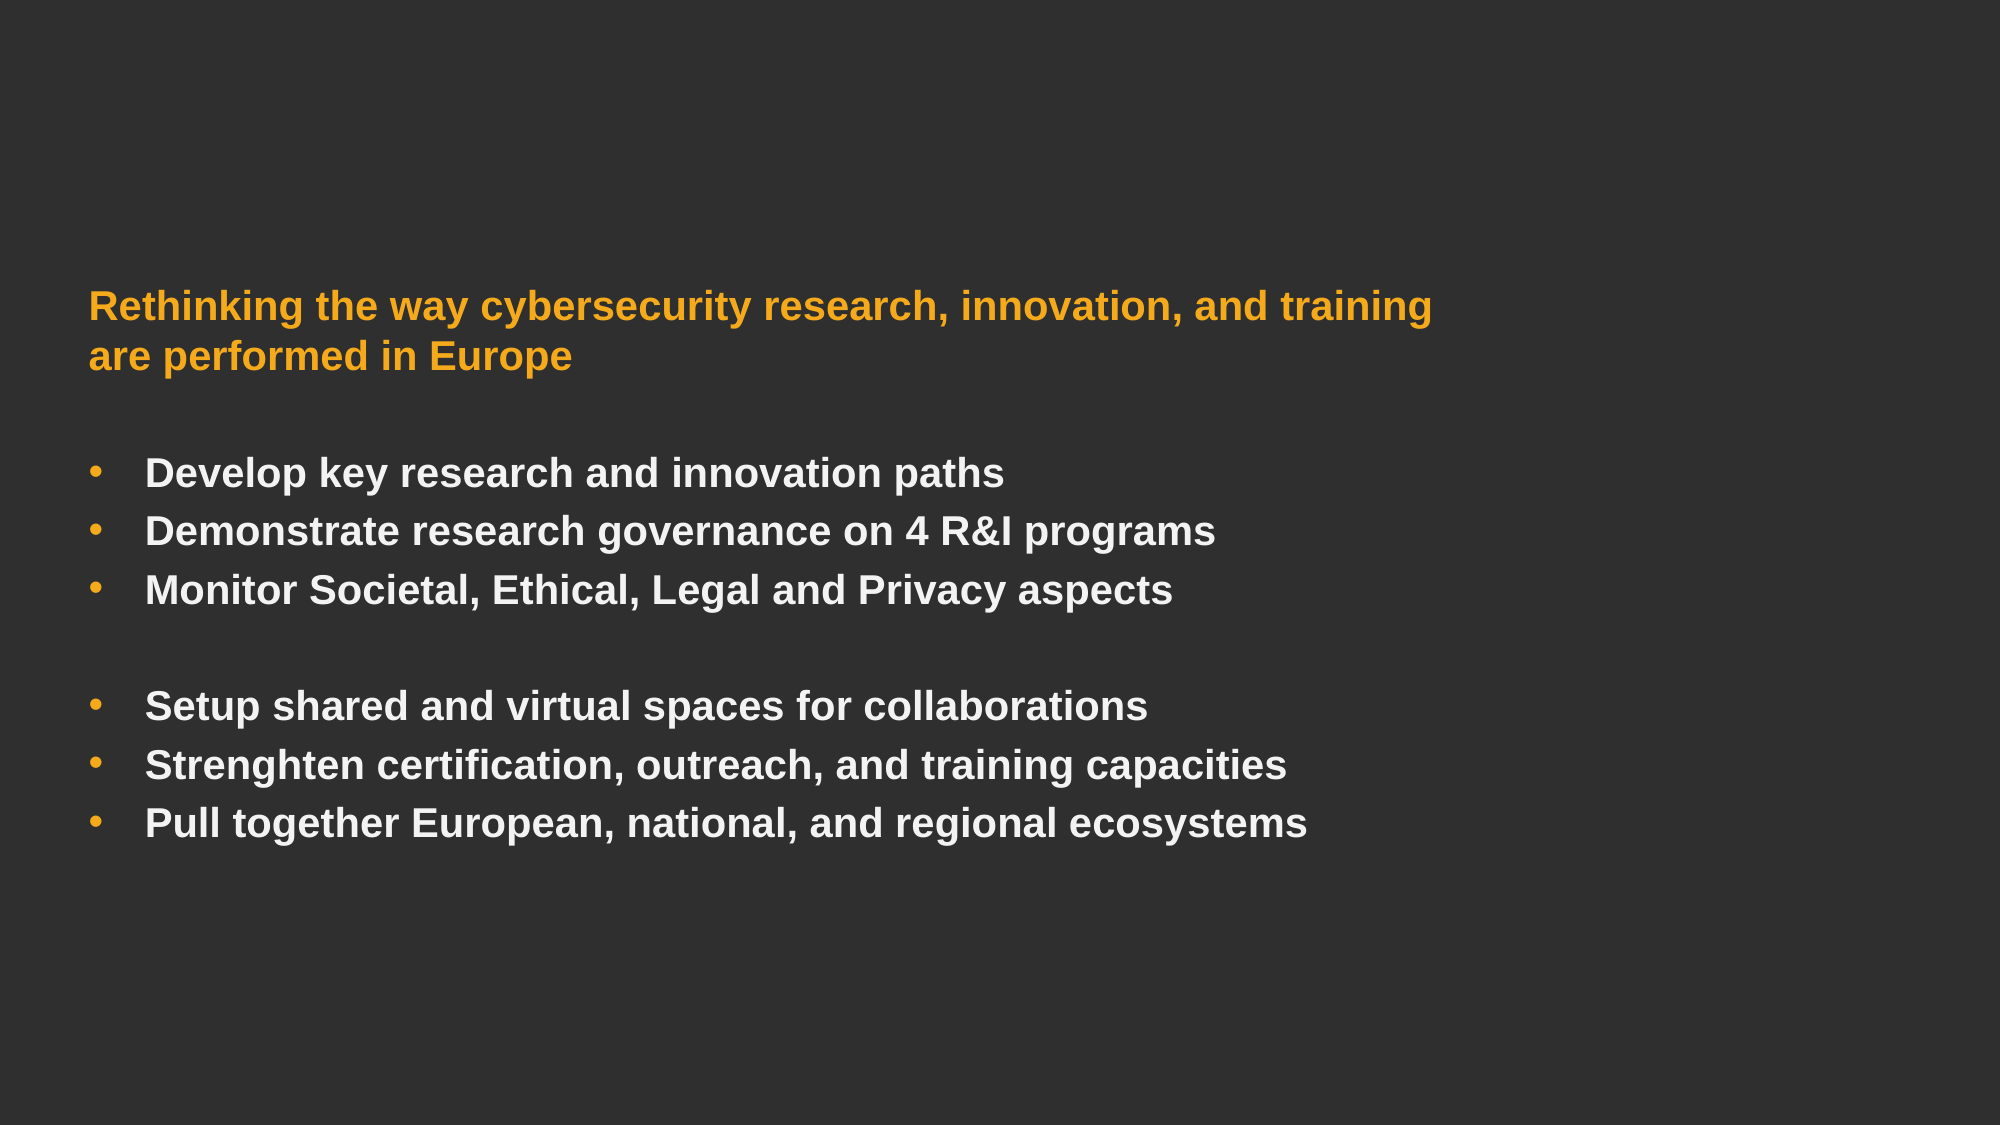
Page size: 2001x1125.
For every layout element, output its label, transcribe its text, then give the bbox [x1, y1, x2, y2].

text_box Rethinking the way cybersecurity research, innovation, and training are performed in Europe Develop key research and innovation paths Demonstrate research governance on 4 R&I programs Monitor Societal, Ethical, Legal and Privacy aspects Setup shared and virtual spaces for collaborations Strenghten certification, outreach, and training capacities Pull together European, national, and regional ecosystems [0, 0, 2000, 1125]
